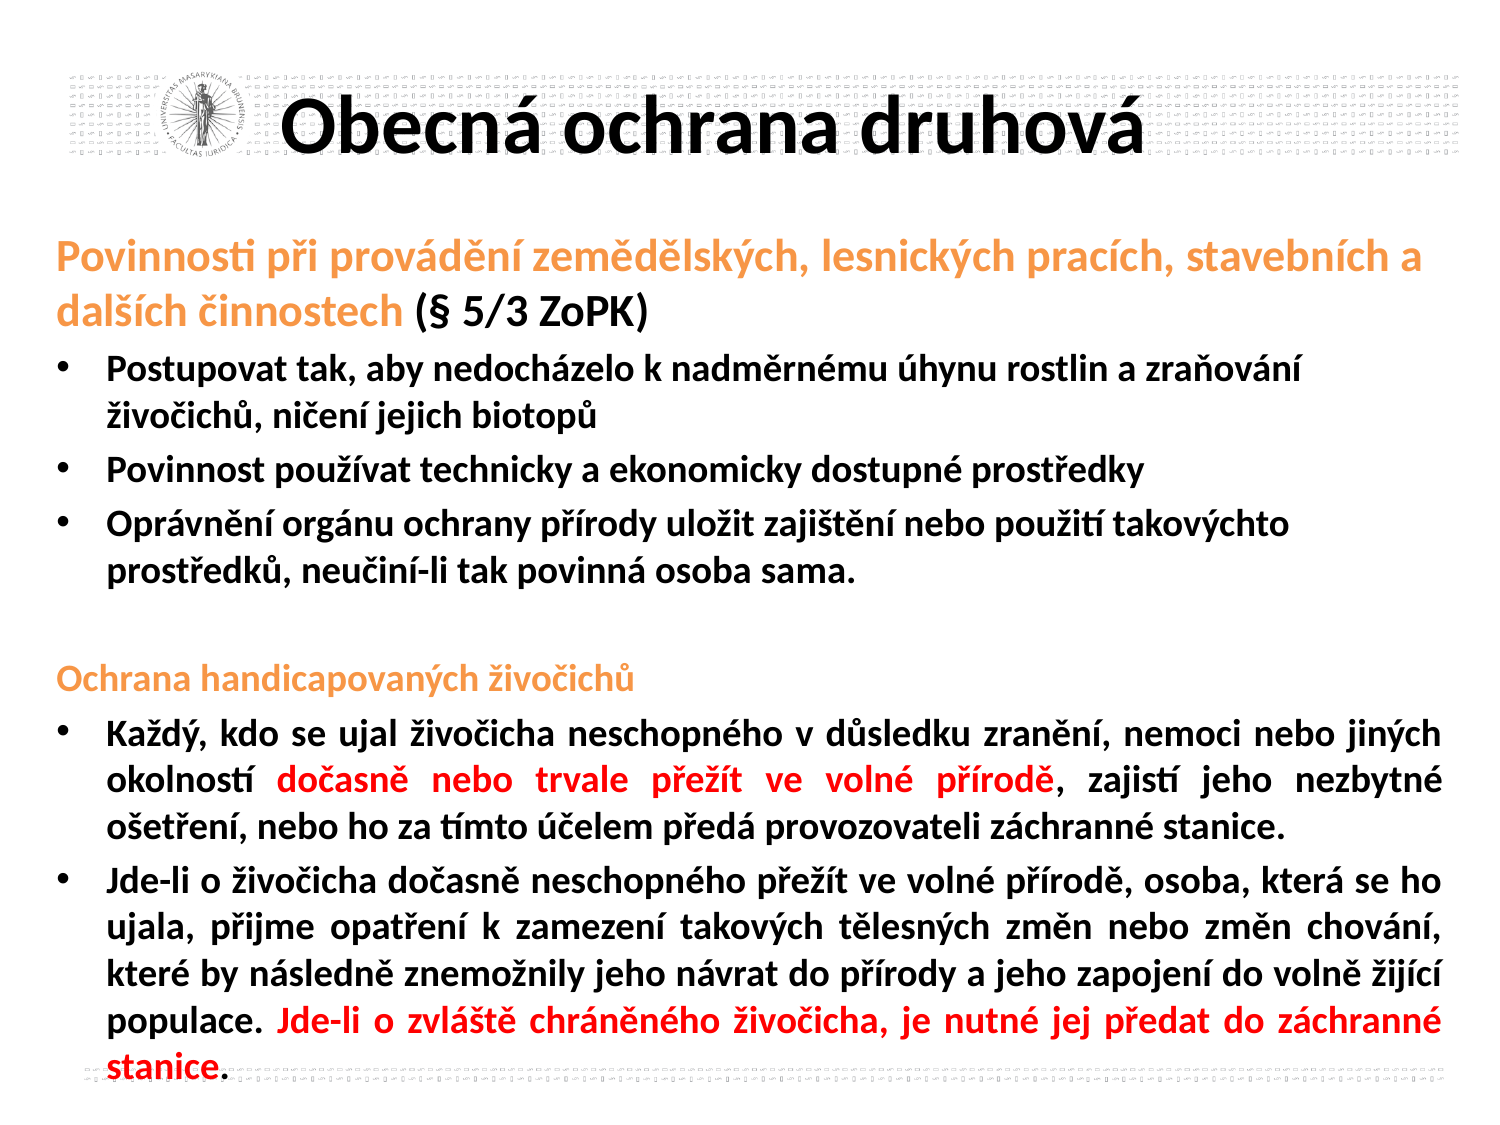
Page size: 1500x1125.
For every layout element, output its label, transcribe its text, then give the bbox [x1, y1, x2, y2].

list Povinnosti při provádění zemědělských, lesnických pracích, stavebních a dalších činnostech (§ 5/3 ZoPK) Postupovat tak, aby nedocházelo k nadměrnému úhynu rostlin a zraňování živočichů, ničení jejich biotopů Povinnost používat technicky a ekonomicky dostupné prostředky Oprávnění orgánu ochrany přírody uložit zajištění nebo použití takovýchto prostředků, neučiní-li tak povinná osoba sama. Ochrana handicapovaných živočichů Každý, kdo se ujal živočicha neschopného v důsledku zranění, nemoci nebo jiných okolností dočasně nebo trvale přežít ve volné přírodě, zajistí jeho nezbytné ošetření, nebo ho za tímto účelem předá provozovateli záchranné stanice. Jde-li o živočicha dočasně neschopného přežít ve volné přírodě, osoba, která se ho ujala, přijme opatření k zamezení takových tělesných změn nebo změn chování, které by následně znemožnily jeho návrat do přírody a jeho zapojení do volně žijící populace. Jde-li o zvláště chráněného živočicha, je nutné jej předat do záchranné stanice. [41, 217, 1459, 1038]
picture [13, 1039, 1500, 1116]
picture [0, 42, 1500, 200]
